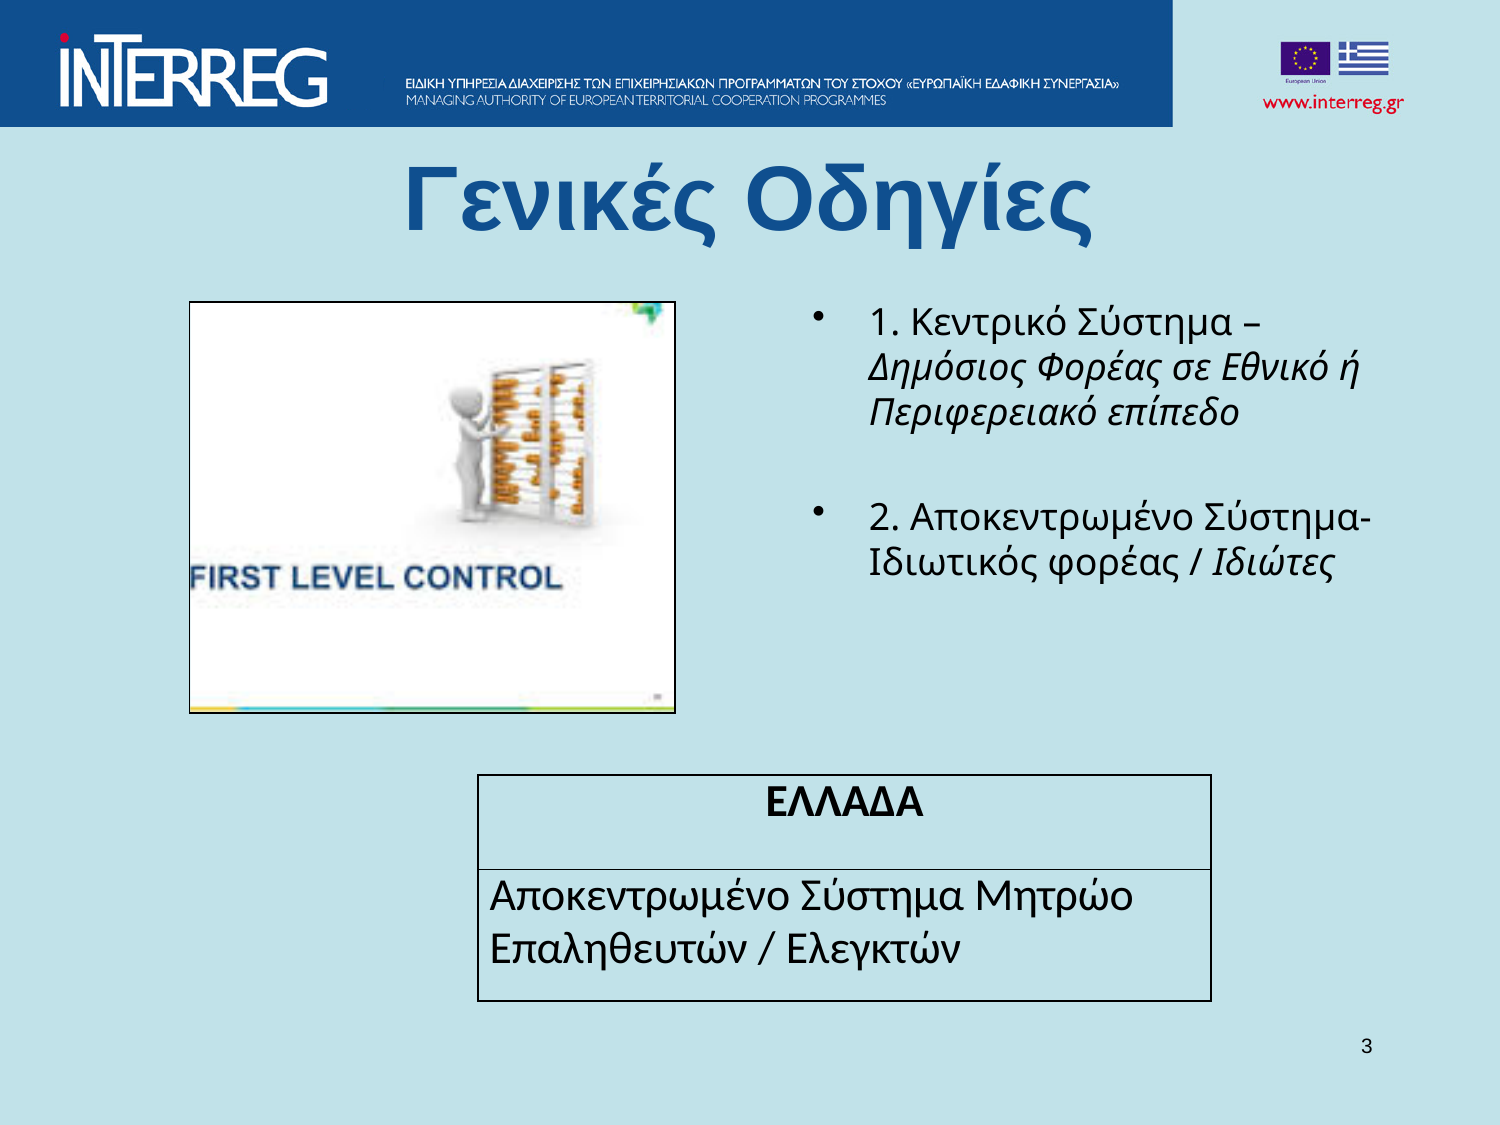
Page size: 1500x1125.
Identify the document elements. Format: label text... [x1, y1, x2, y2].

slide_number 3 [1074, 1024, 1388, 1101]
text_box [0, 136, 1500, 1125]
table_header ΕΛΛΑΔΑ [479, 776, 1210, 869]
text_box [0, 0, 1500, 128]
list 1. Κεντρικό Σύστημα – Δημόσιος Φορέας σε Εθνικό ή Περιφερειακό επίπεδο 2. Αποκεντρωμένο Σύστημα- Ιδιωτικός φορέας / Ιδιώτες [797, 290, 1425, 944]
table_cell Αποκεντρωμένο Σύστημα Μητρώο Επαληθευτών / Ελεγκτών [479, 870, 1210, 1000]
picture [190, 302, 675, 713]
title Γενικές Οδηγίες [112, 137, 1388, 288]
